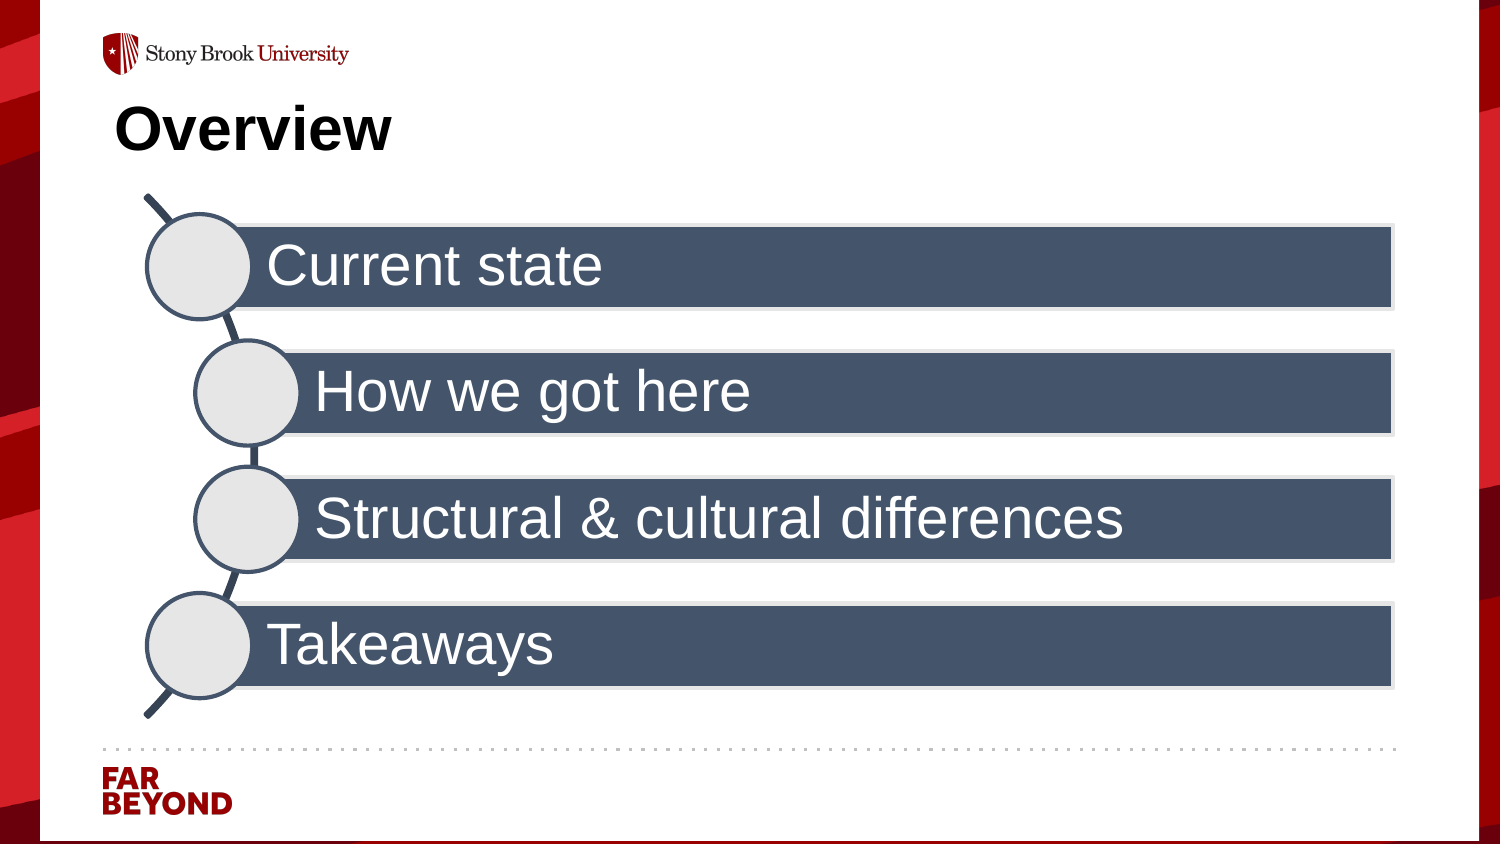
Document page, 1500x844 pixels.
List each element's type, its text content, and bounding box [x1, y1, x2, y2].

picture [0, 0, 1500, 844]
picture [103, 33, 349, 75]
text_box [137, 182, 1401, 730]
title Overview [99, 95, 1393, 183]
picture [103, 767, 232, 815]
